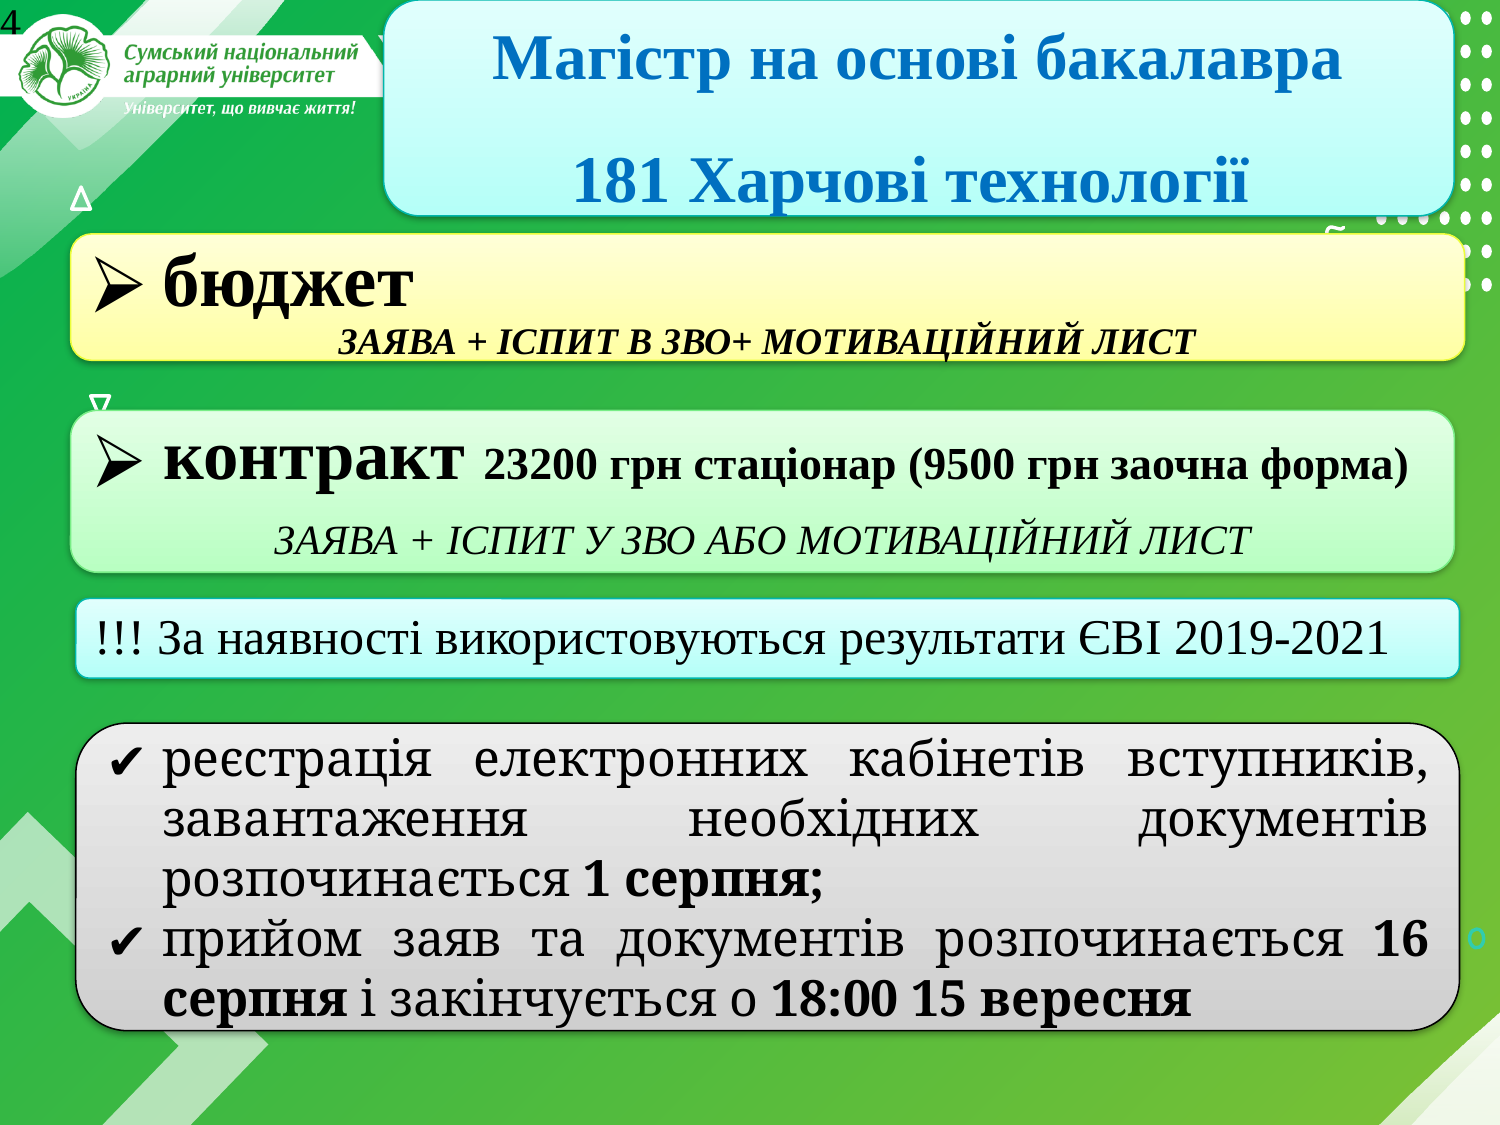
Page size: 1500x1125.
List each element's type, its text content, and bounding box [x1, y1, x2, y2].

text_box Магістр на основі бакалавра 181 Харчові технології [383, 0, 1455, 216]
text_box реєстрація електронних кабінетів вступників, завантаження необхідних документів розпочинається 1 серпня; прийом заяв та документів розпочинається 16 серпня і закінчується о 18:00 15 вересня [75, 723, 1460, 1031]
text_box контракт 23200 грн стаціонар (9500 грн заочна форма) ЗАЯВА + ІСПИТ У ЗВО АБО МОТИВАЦІЙНИЙ ЛИСТ [70, 410, 1455, 573]
text_box бюджет ЗАЯВА + ІСПИТ В ЗВО+ МОТИВАЦІЙНИЙ ЛИСТ [70, 233, 1465, 361]
picture [0, 14, 432, 119]
text_box !!! За наявності використовуються результати ЄВІ 2019-2021 [75, 598, 1460, 679]
